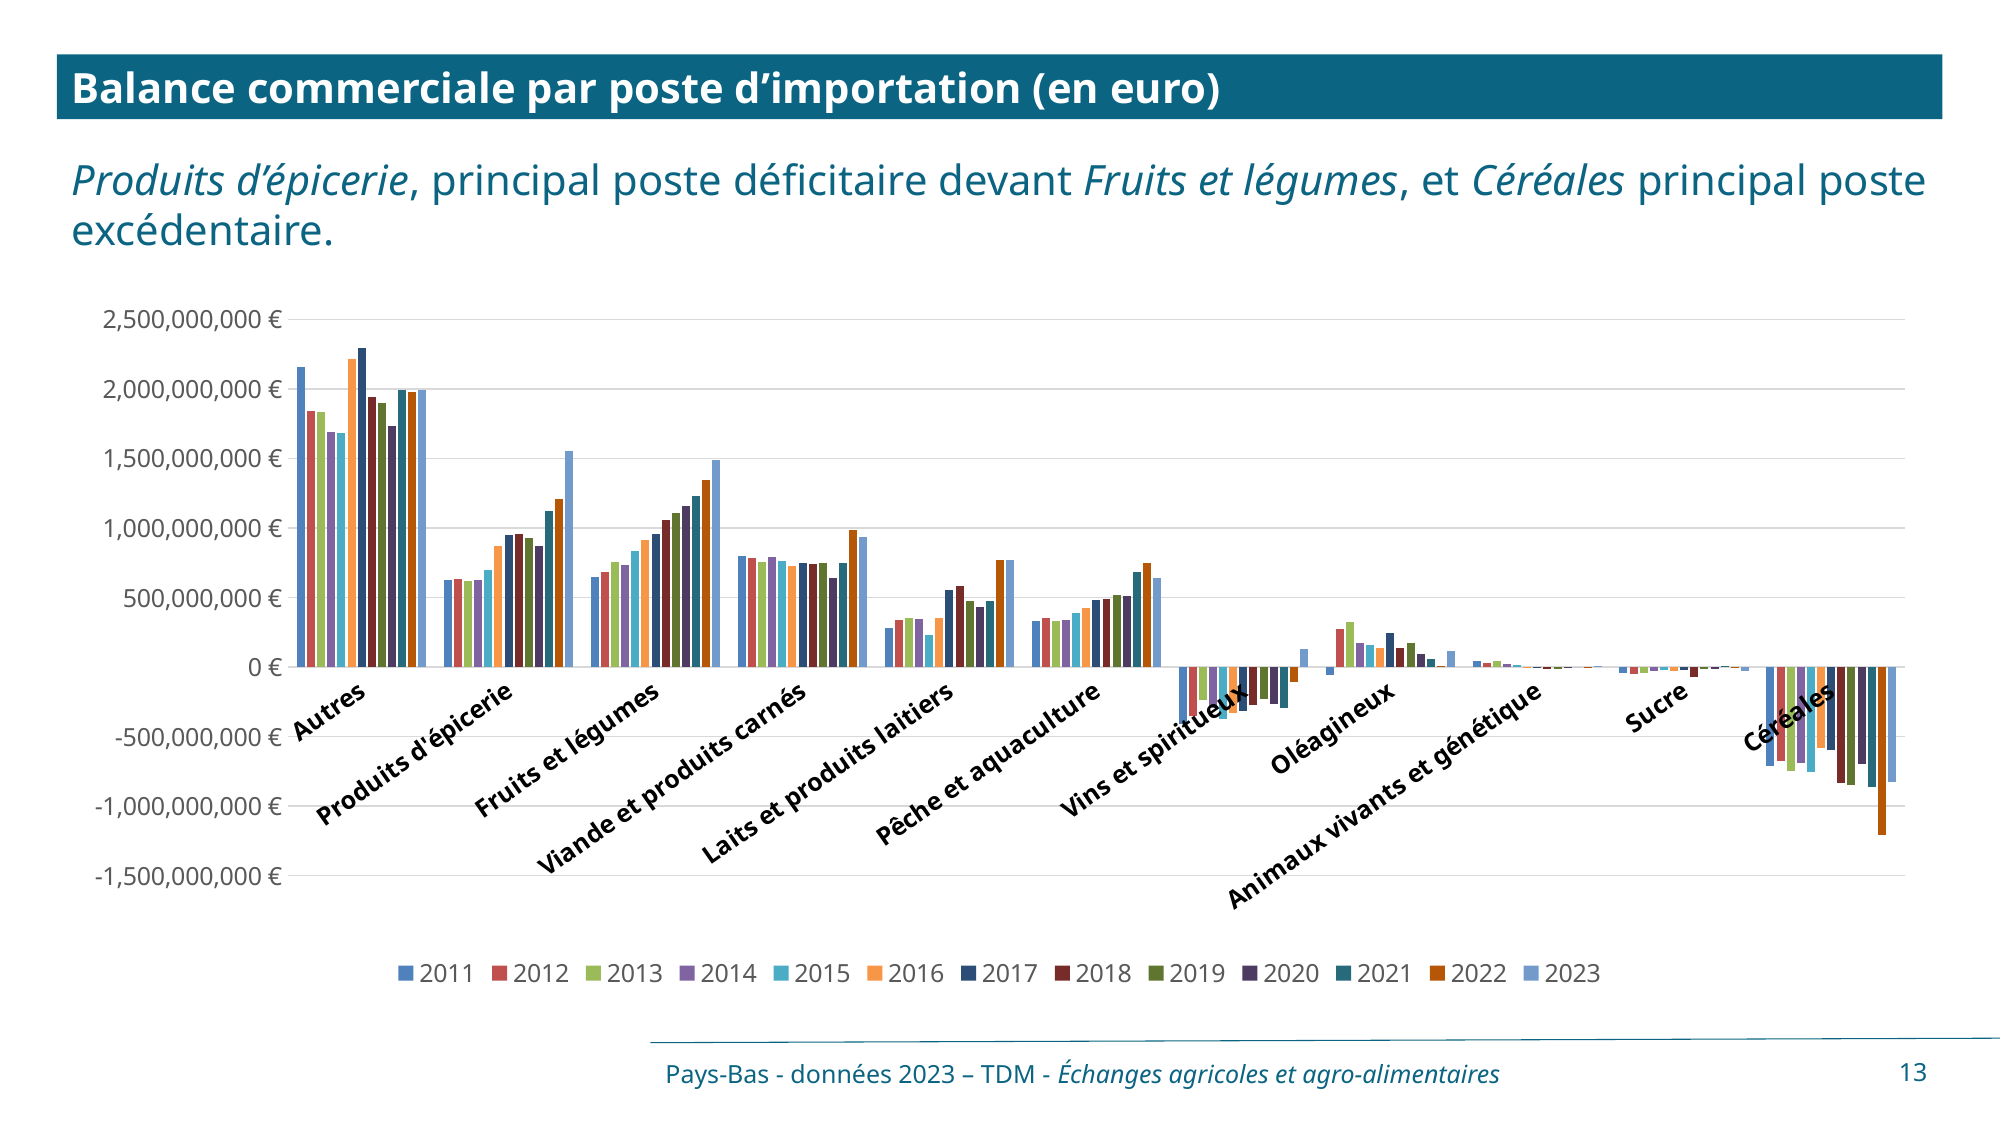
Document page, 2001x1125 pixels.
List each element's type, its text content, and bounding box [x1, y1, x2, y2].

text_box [650, 1038, 2000, 1043]
chart [56, 288, 1943, 997]
text_box Balance commerciale par poste d’importation (en euro) [56, 54, 1943, 120]
footer Pays-Bas - données 2023 – TDM - Échanges agricoles et agro-alimentaires [650, 1043, 1564, 1104]
slide_number 13 [1881, 1043, 1943, 1104]
text_box Produits d’épicerie, principal poste déficitaire devant Fruits et légumes, et Céréales principal poste excédentaire. [56, 146, 1943, 261]
